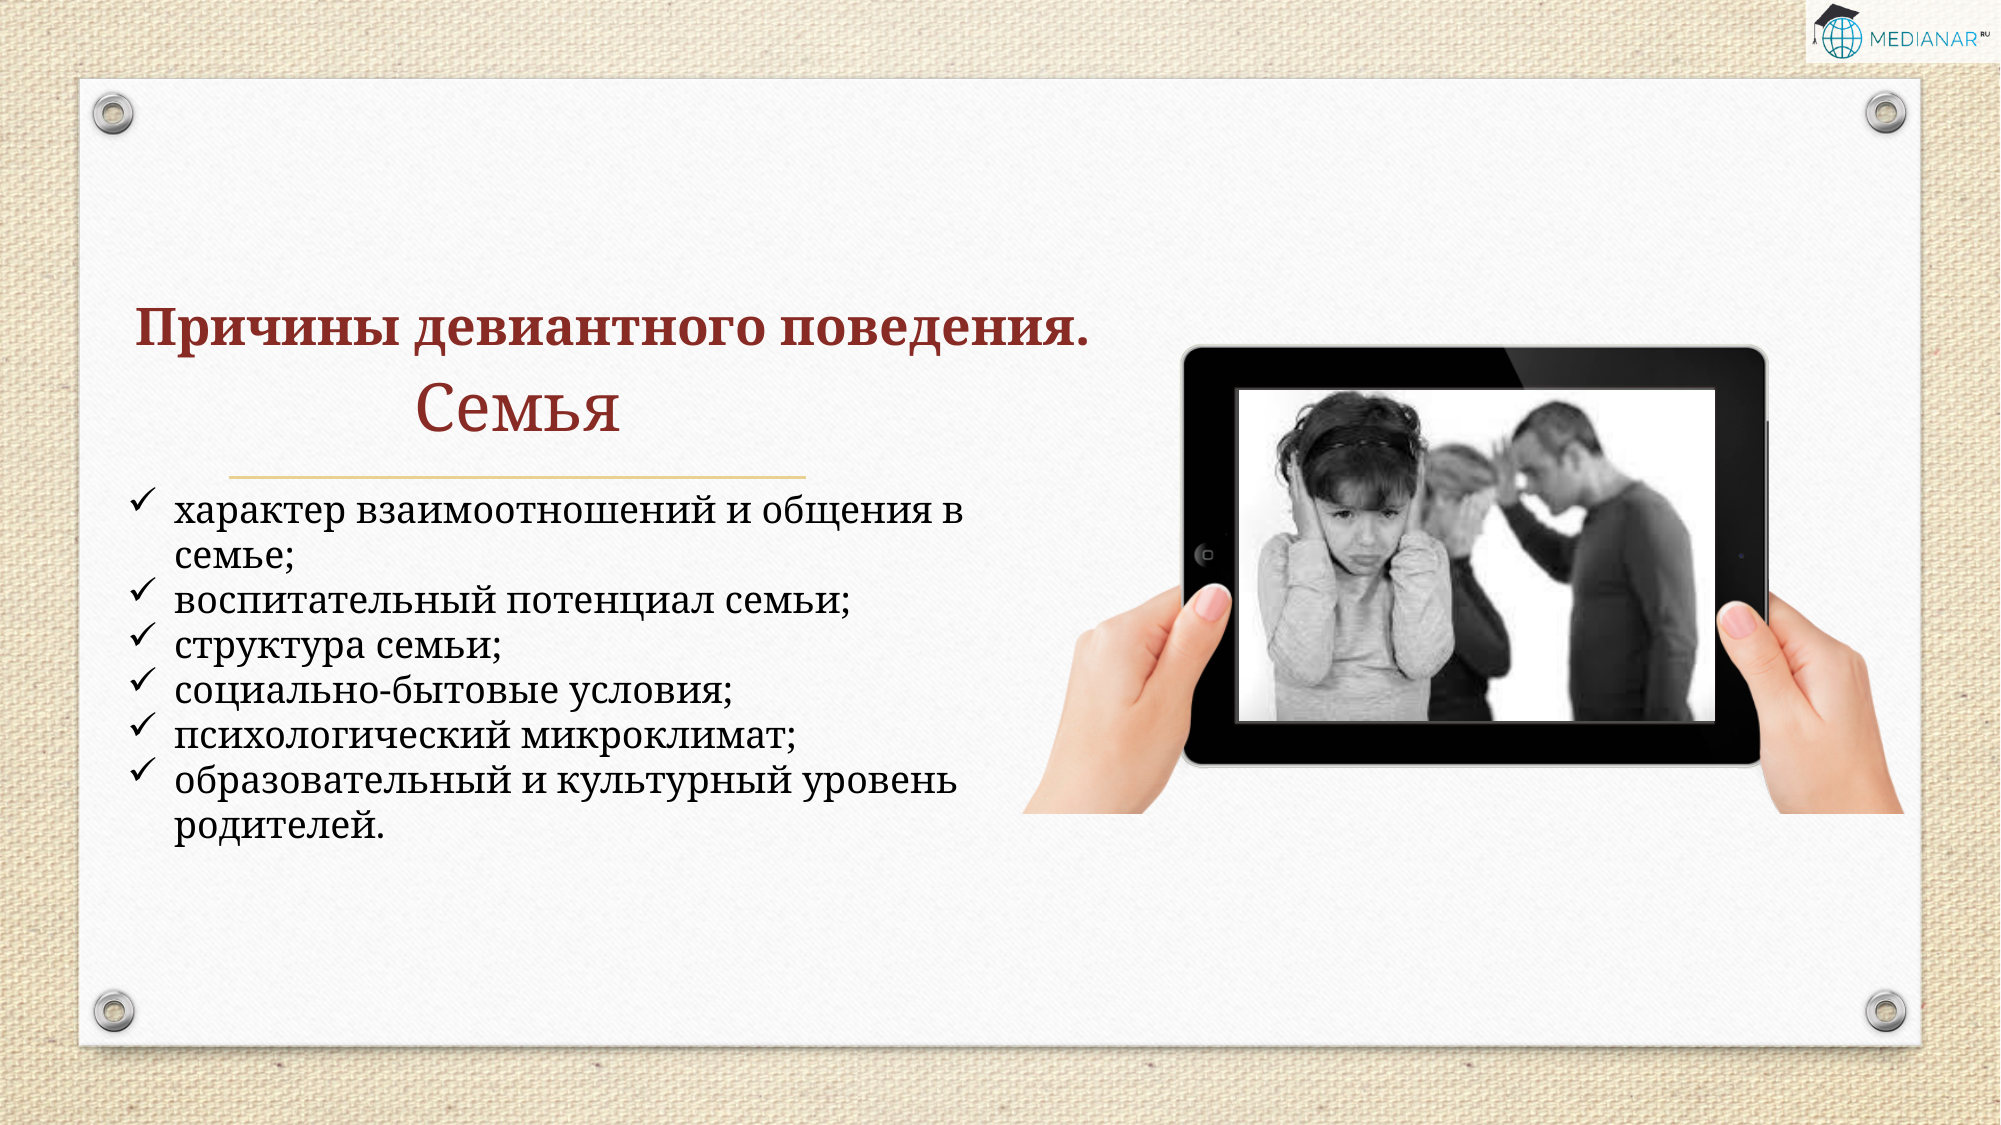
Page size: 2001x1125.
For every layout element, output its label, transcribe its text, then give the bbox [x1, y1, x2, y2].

picture [0, 0, 2001, 1125]
text_box Причины девиантного поведения. [80, 250, 1148, 364]
title Семья [103, 364, 933, 453]
text_box характер взаимоотношений и общения в семье; воспитательный потенциал семьи; структура семьи; социально-бытовые условия; психологический микроклимат; образовательный и культурный уровень родителей. [112, 478, 1071, 853]
